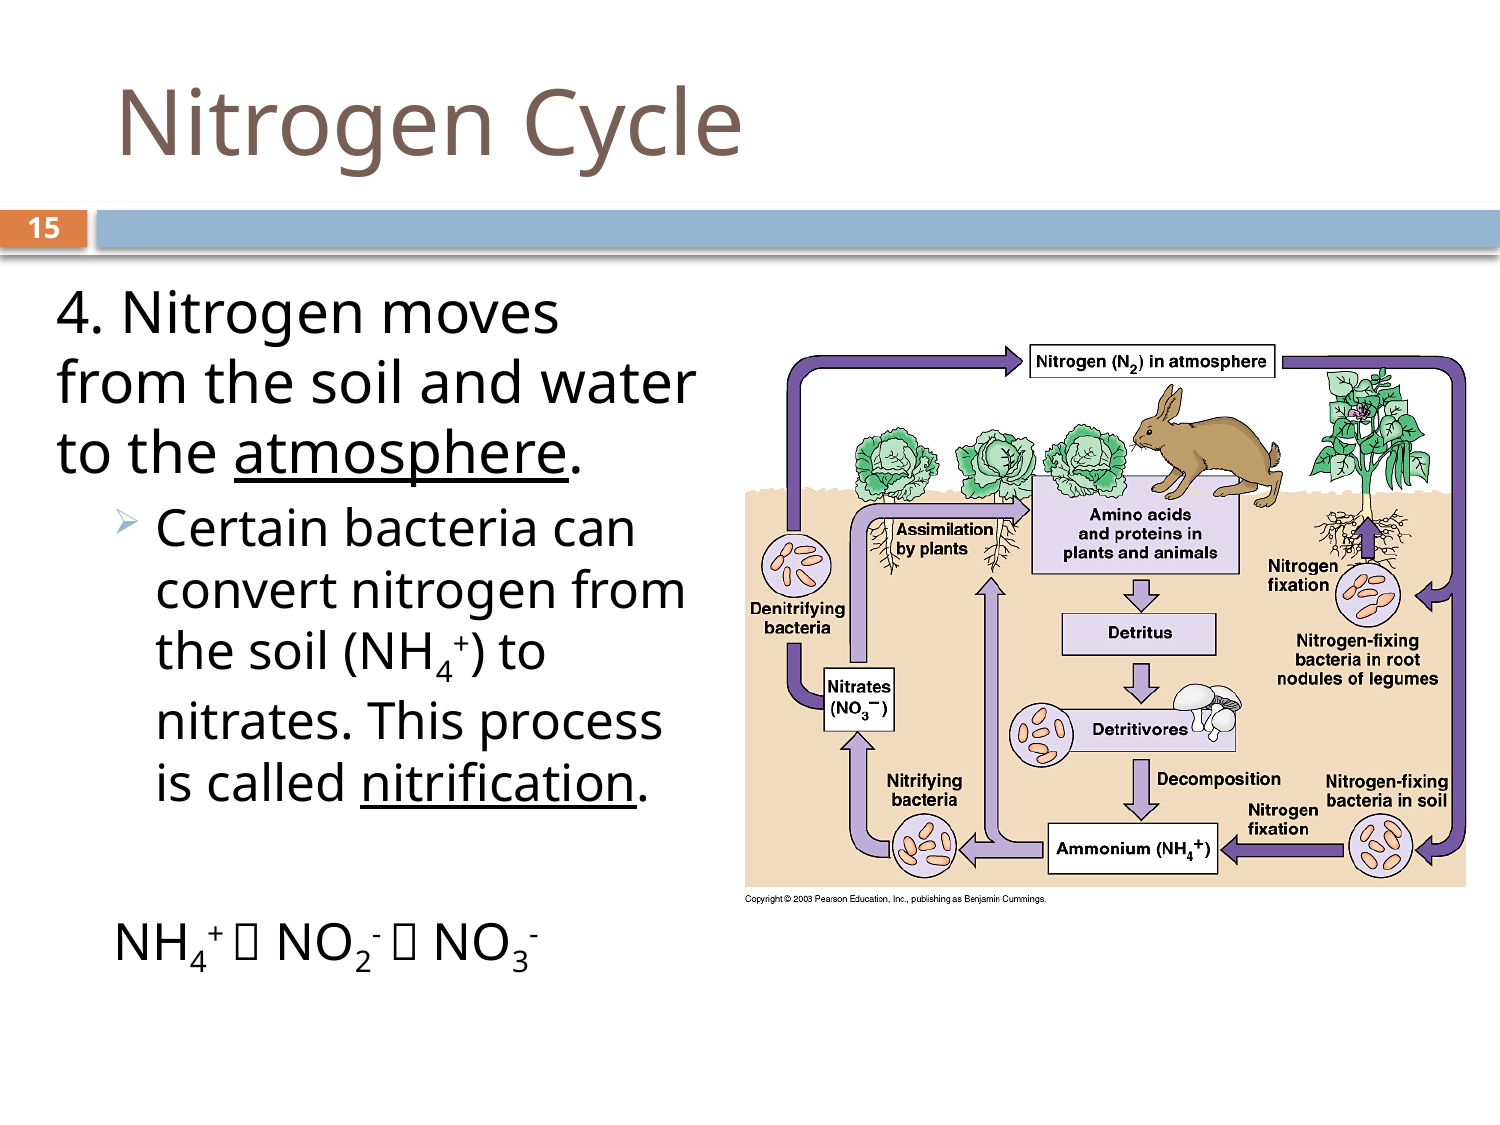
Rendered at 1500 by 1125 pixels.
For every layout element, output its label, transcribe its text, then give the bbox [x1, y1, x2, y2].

list 4. Nitrogen moves from the soil and water to the atmosphere. Certain bacteria can convert nitrogen from the soil (NH4+) to nitrates. This process is called nitrification. NH4+  NO2-  NO3- [41, 267, 715, 1000]
picture [737, 337, 1474, 909]
title Nitrogen Cycle [99, 37, 1438, 200]
slide_number 15 [0, 208, 88, 249]
